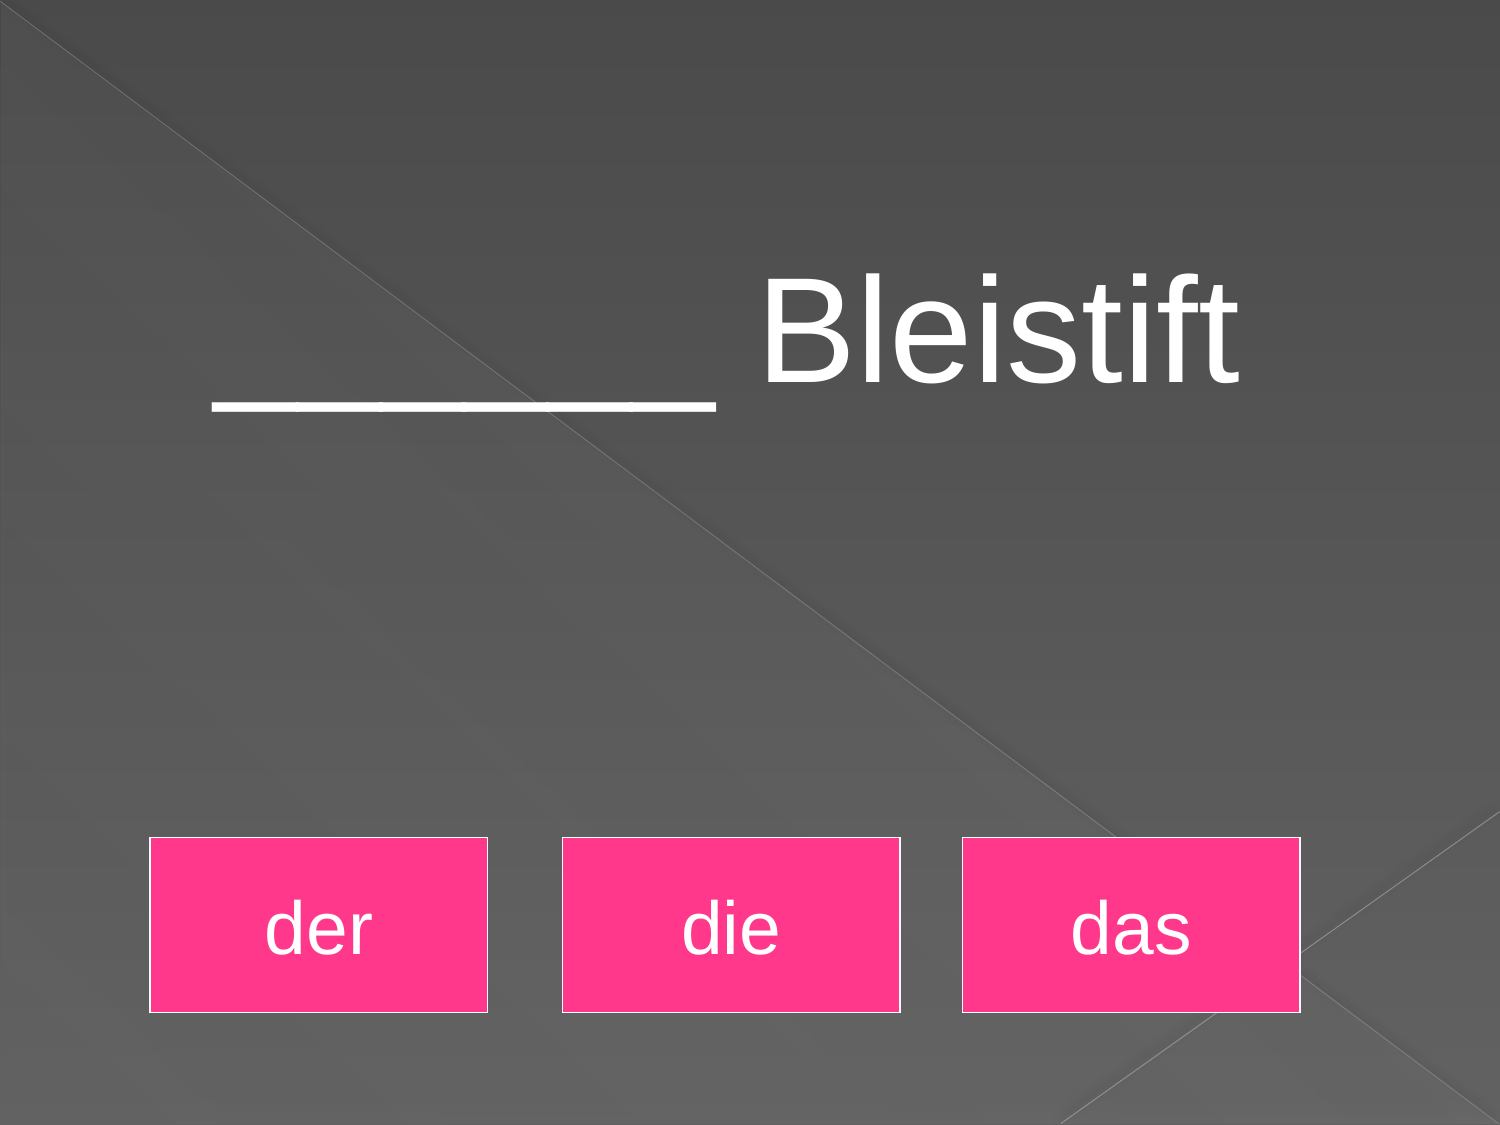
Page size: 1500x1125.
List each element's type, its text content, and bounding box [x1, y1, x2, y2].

text_box ______ Bleistift [200, 224, 1288, 420]
text_box der [150, 837, 488, 1013]
text_box das [962, 837, 1300, 1013]
text_box die [562, 837, 900, 1013]
